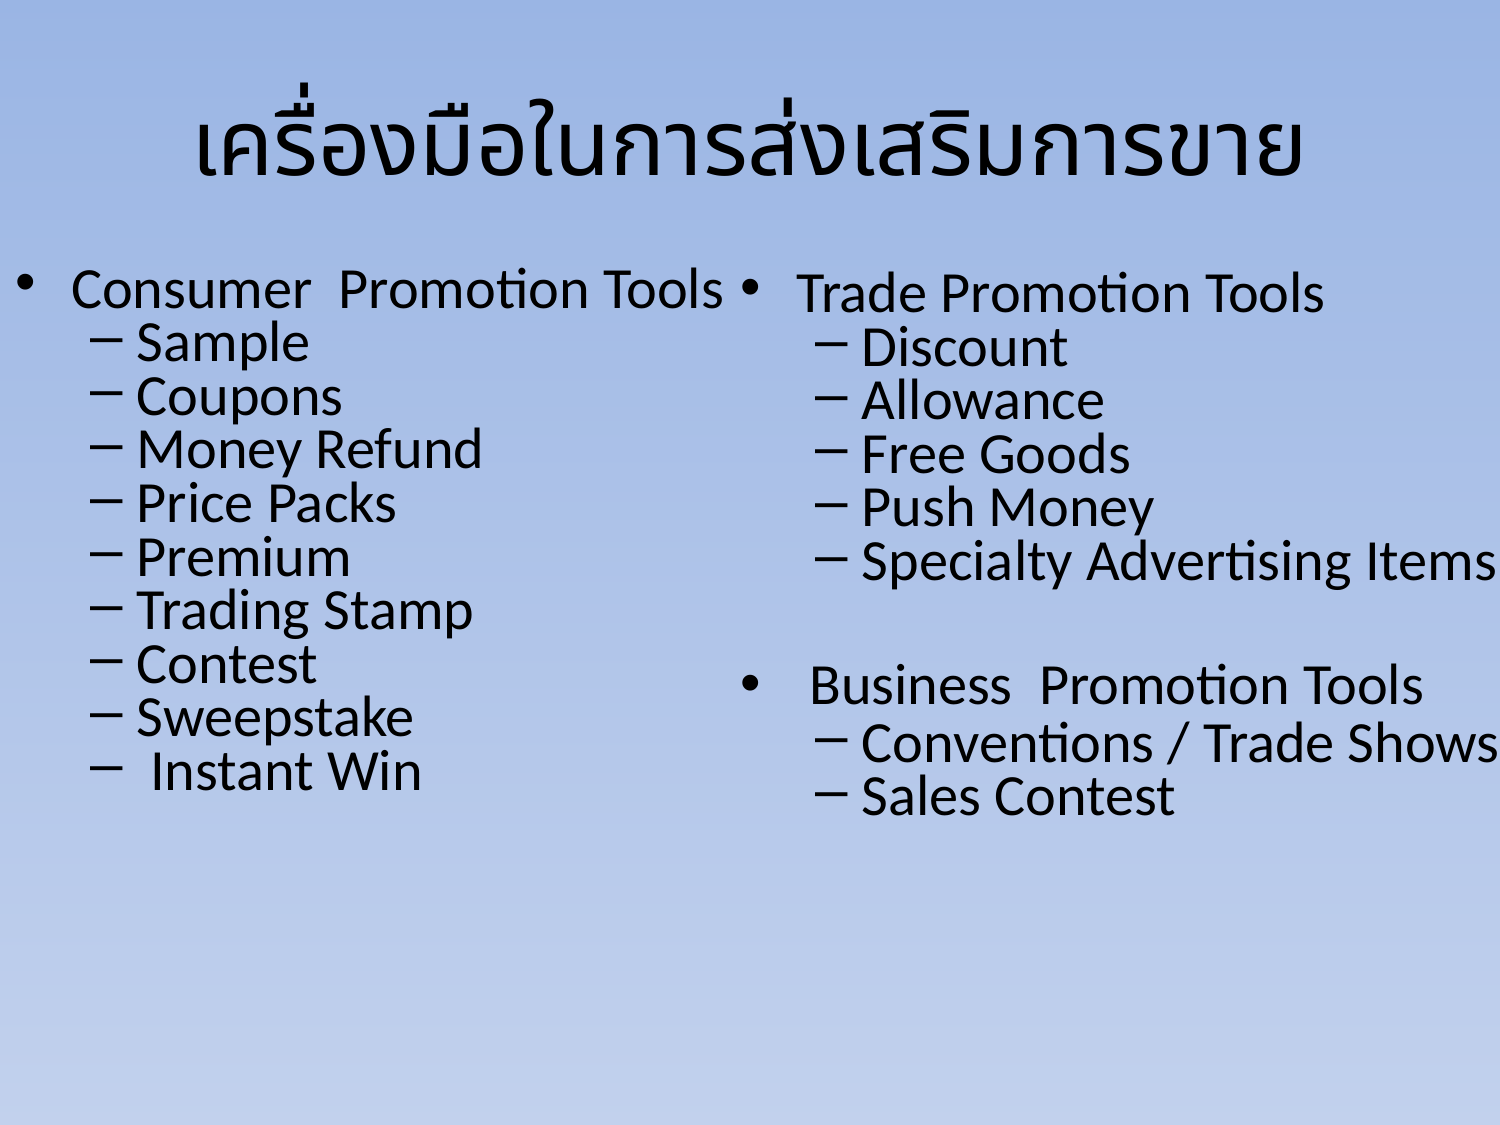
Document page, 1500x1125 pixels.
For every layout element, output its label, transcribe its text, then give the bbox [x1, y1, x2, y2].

title เครื่องมือในการส่งเสริมการขาย [75, 45, 1425, 233]
list Consumer Promotion Tools Sample Coupons Money Refund Price Packs Premium Trading Stamp Contest Sweepstake Instant Win [0, 267, 745, 1026]
list Trade Promotion Tools Discount Allowance Free Goods Push Money Specialty Advertising Items Business Promotion Tools Conventions / Trade Shows Sales Contest [724, 271, 1500, 1076]
